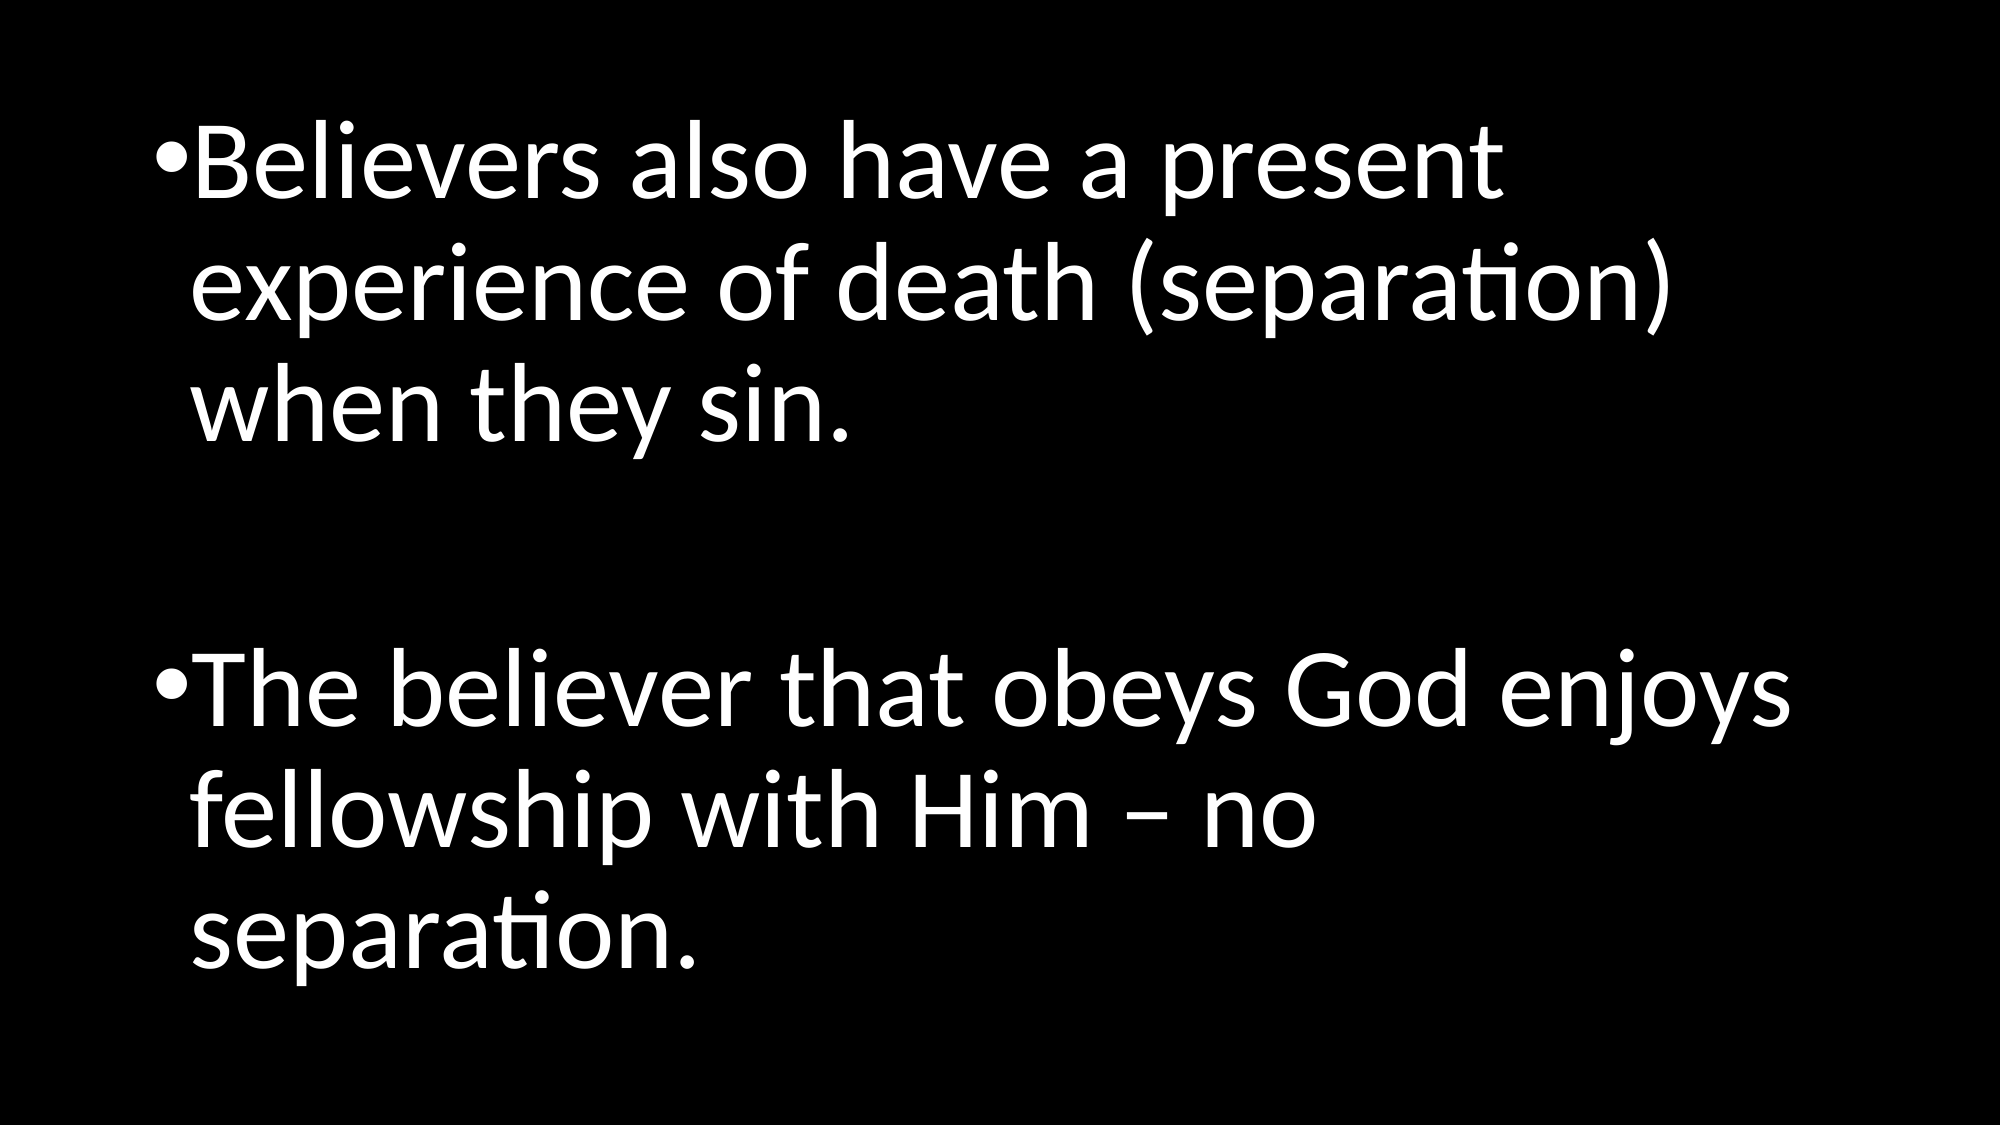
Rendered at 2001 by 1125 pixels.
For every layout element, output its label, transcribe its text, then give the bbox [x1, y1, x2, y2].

list Believers also have a present experience of death (separation) when they sin. The believer that obeys God enjoys fellowship with Him – no separation. [137, 93, 1863, 1014]
